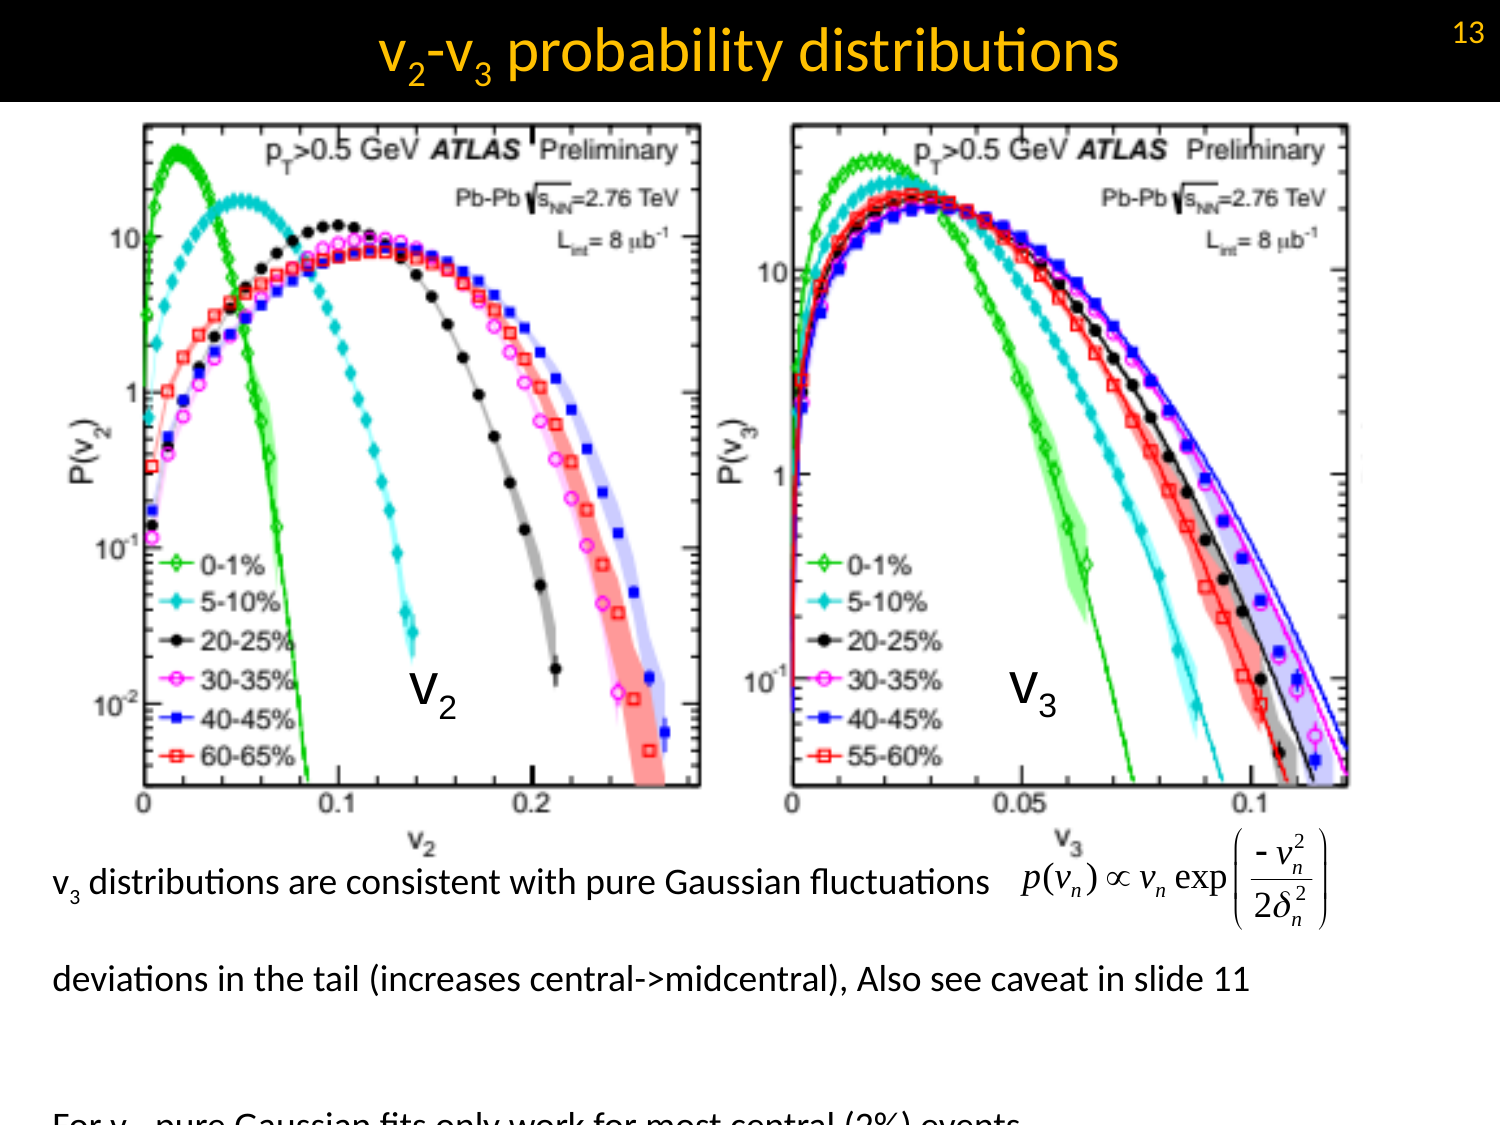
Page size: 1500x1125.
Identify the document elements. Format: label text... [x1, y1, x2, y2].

text_box v3 distributions are consistent with pure Gaussian fluctuations deviations in the tail (increases central->midcentral), Also see caveat in slide 11 For v2 pure Gaussian fits only work for most central (2%) events [37, 849, 1350, 1125]
title v2-v3 probability distributions [0, 0, 1500, 102]
picture [49, 112, 1363, 863]
slide_number 13 [1149, 0, 1500, 60]
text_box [1012, 820, 1338, 938]
